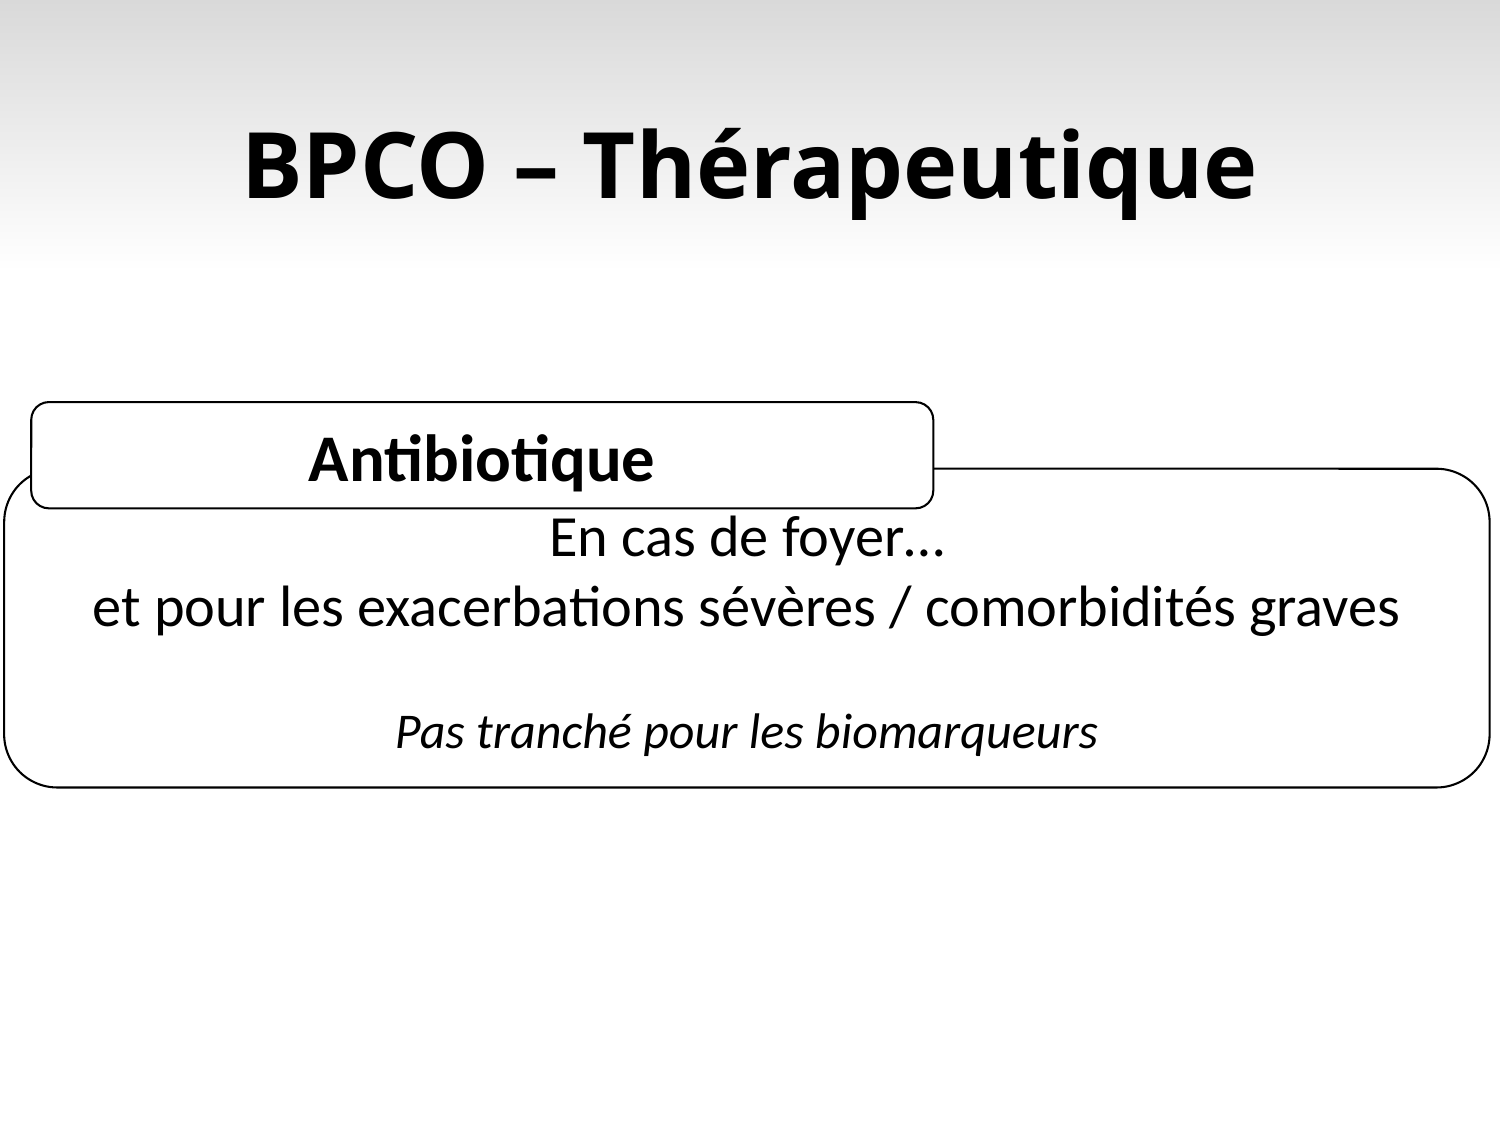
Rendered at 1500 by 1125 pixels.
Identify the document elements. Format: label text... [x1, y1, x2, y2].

text_box En cas de foyer… et pour les exacerbations sévères / comorbidités graves Pas tranché pour les biomarqueurs [3, 467, 1491, 789]
text_box Antibiotique [30, 401, 935, 510]
title BPCO – Thérapeutique [103, 59, 1397, 278]
